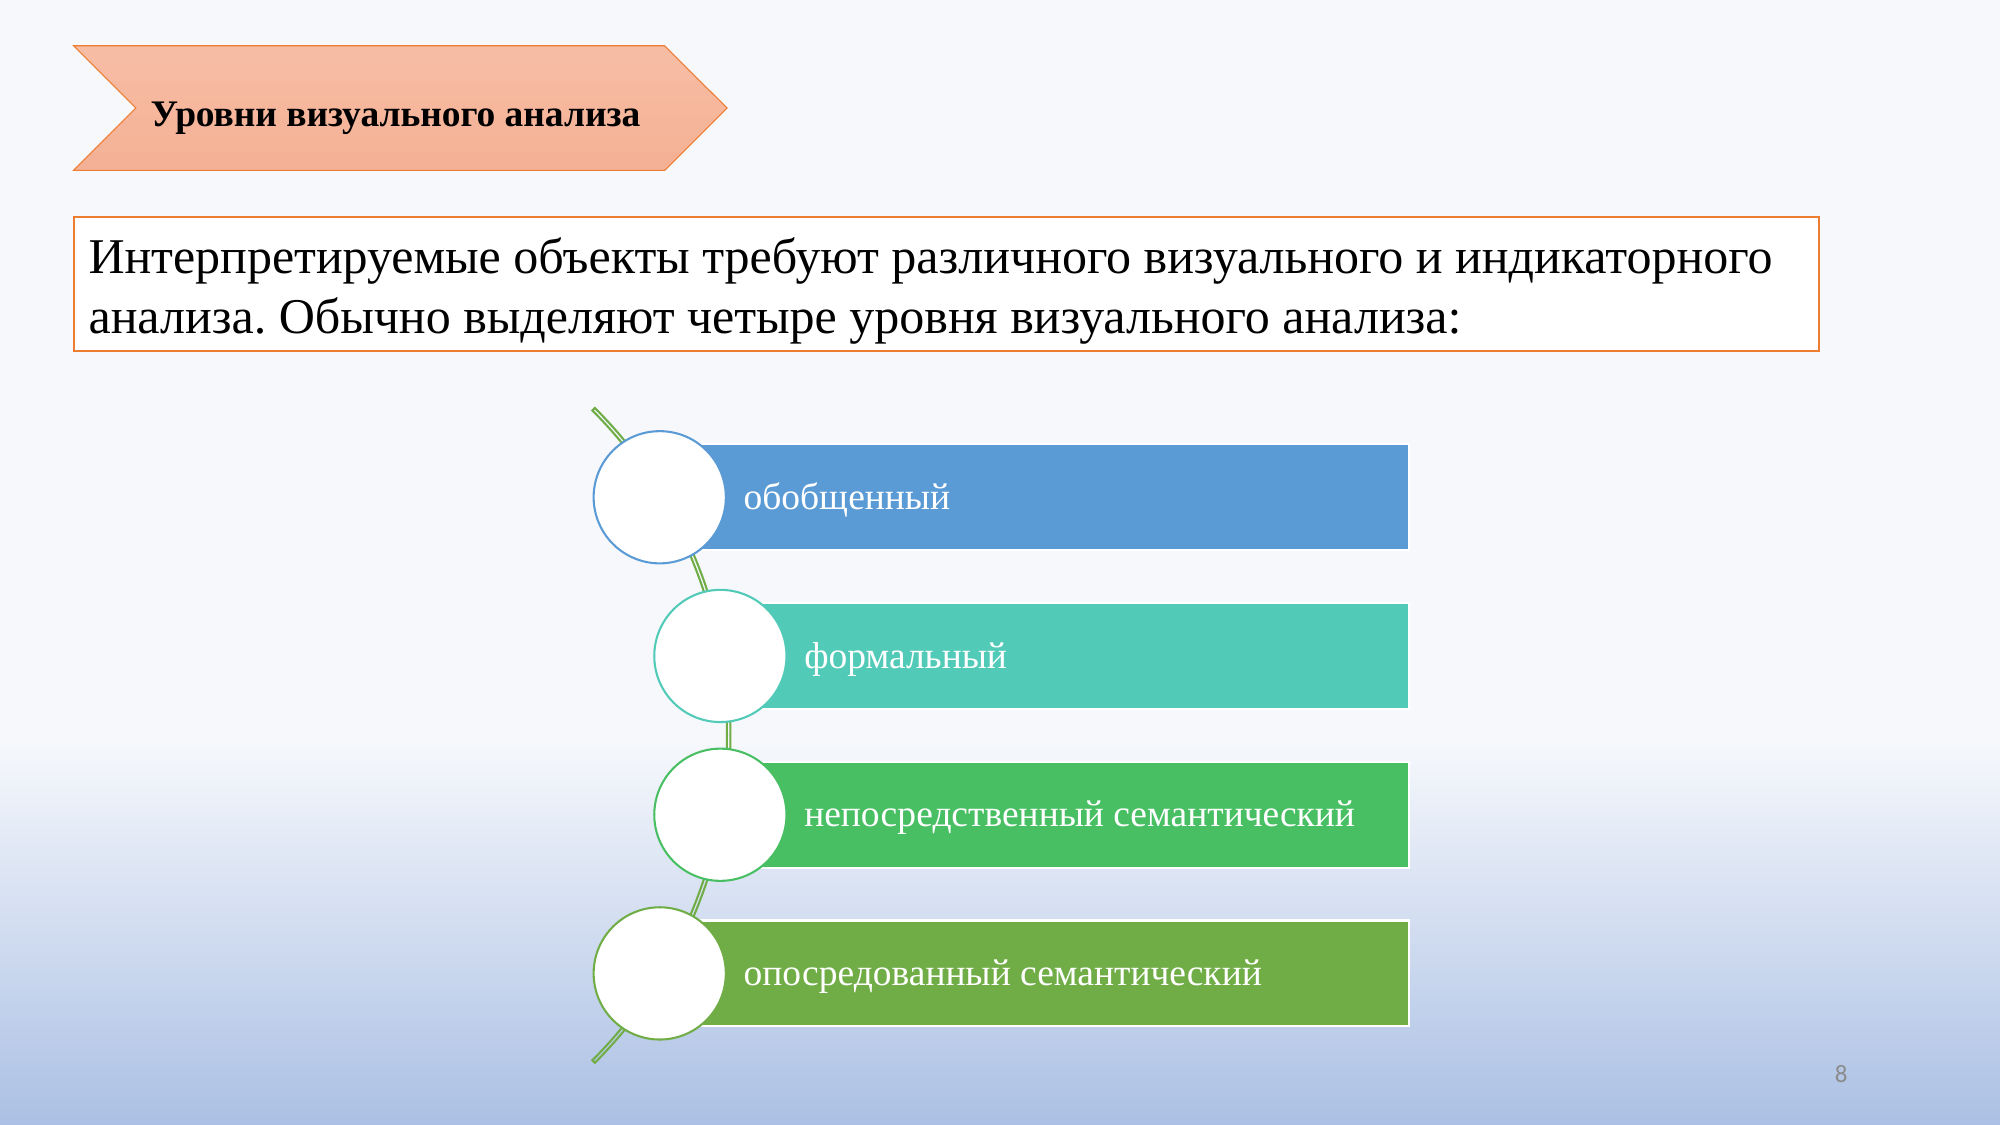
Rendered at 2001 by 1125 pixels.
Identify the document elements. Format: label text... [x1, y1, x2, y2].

text_box Интерпретируемые объекты требуют различного визуального и индикаторного анализа. Обычно выделяют четыре уровня визуального анализа: [73, 216, 1820, 352]
text_box Уровни визуального анализа [72, 45, 728, 171]
slide_number 8 [1412, 1042, 1863, 1103]
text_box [581, 391, 1419, 1080]
